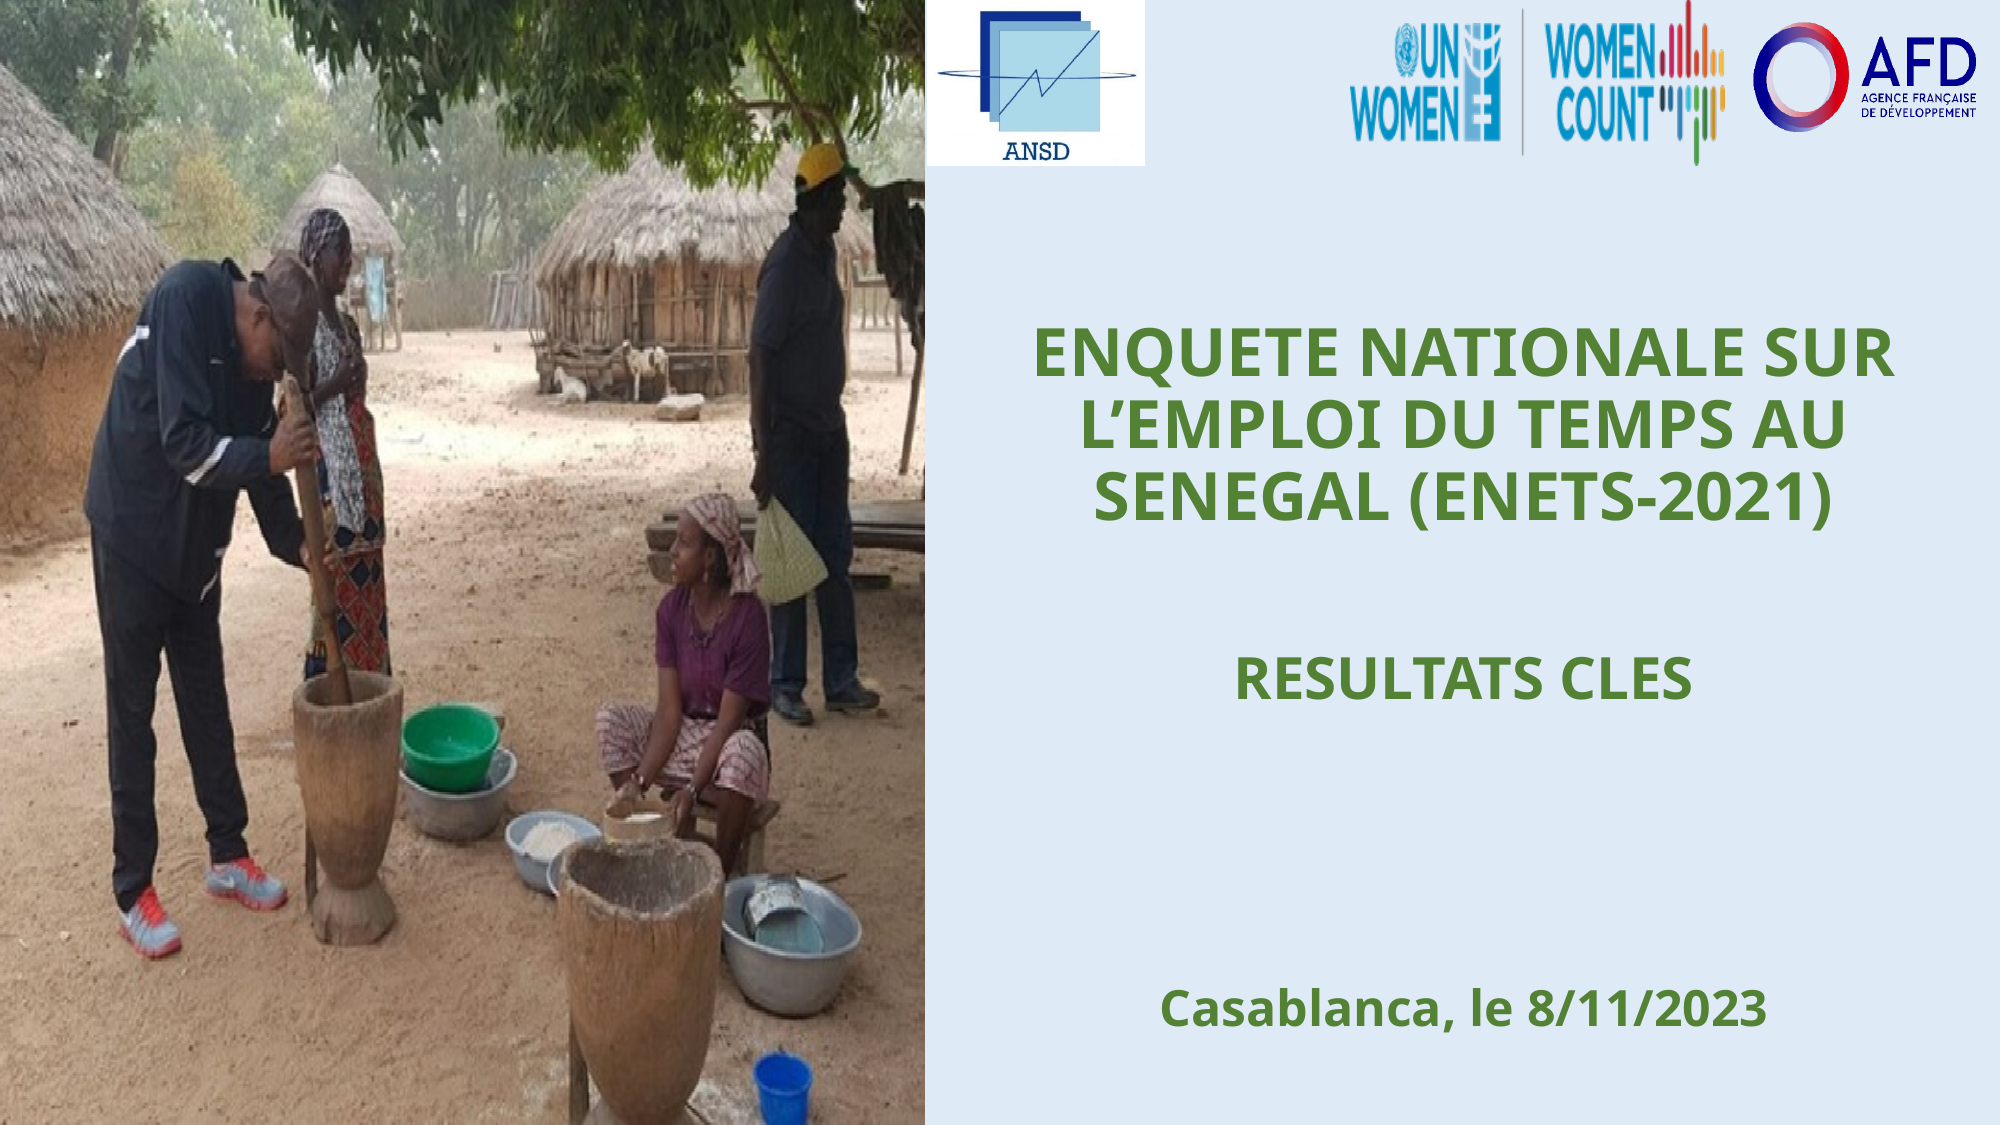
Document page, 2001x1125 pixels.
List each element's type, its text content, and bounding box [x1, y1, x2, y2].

picture [927, 0, 1145, 166]
picture [1349, 0, 1710, 166]
picture [0, 0, 925, 1125]
list ENQUETE NATIONALE SUR L’EMPLOI DU TEMPS AU SENEGAL (ENETS-2021) RESULTATS CLES Casablanca, le 8/11/2023 [927, 311, 2000, 1125]
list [1710, 0, 2000, 183]
